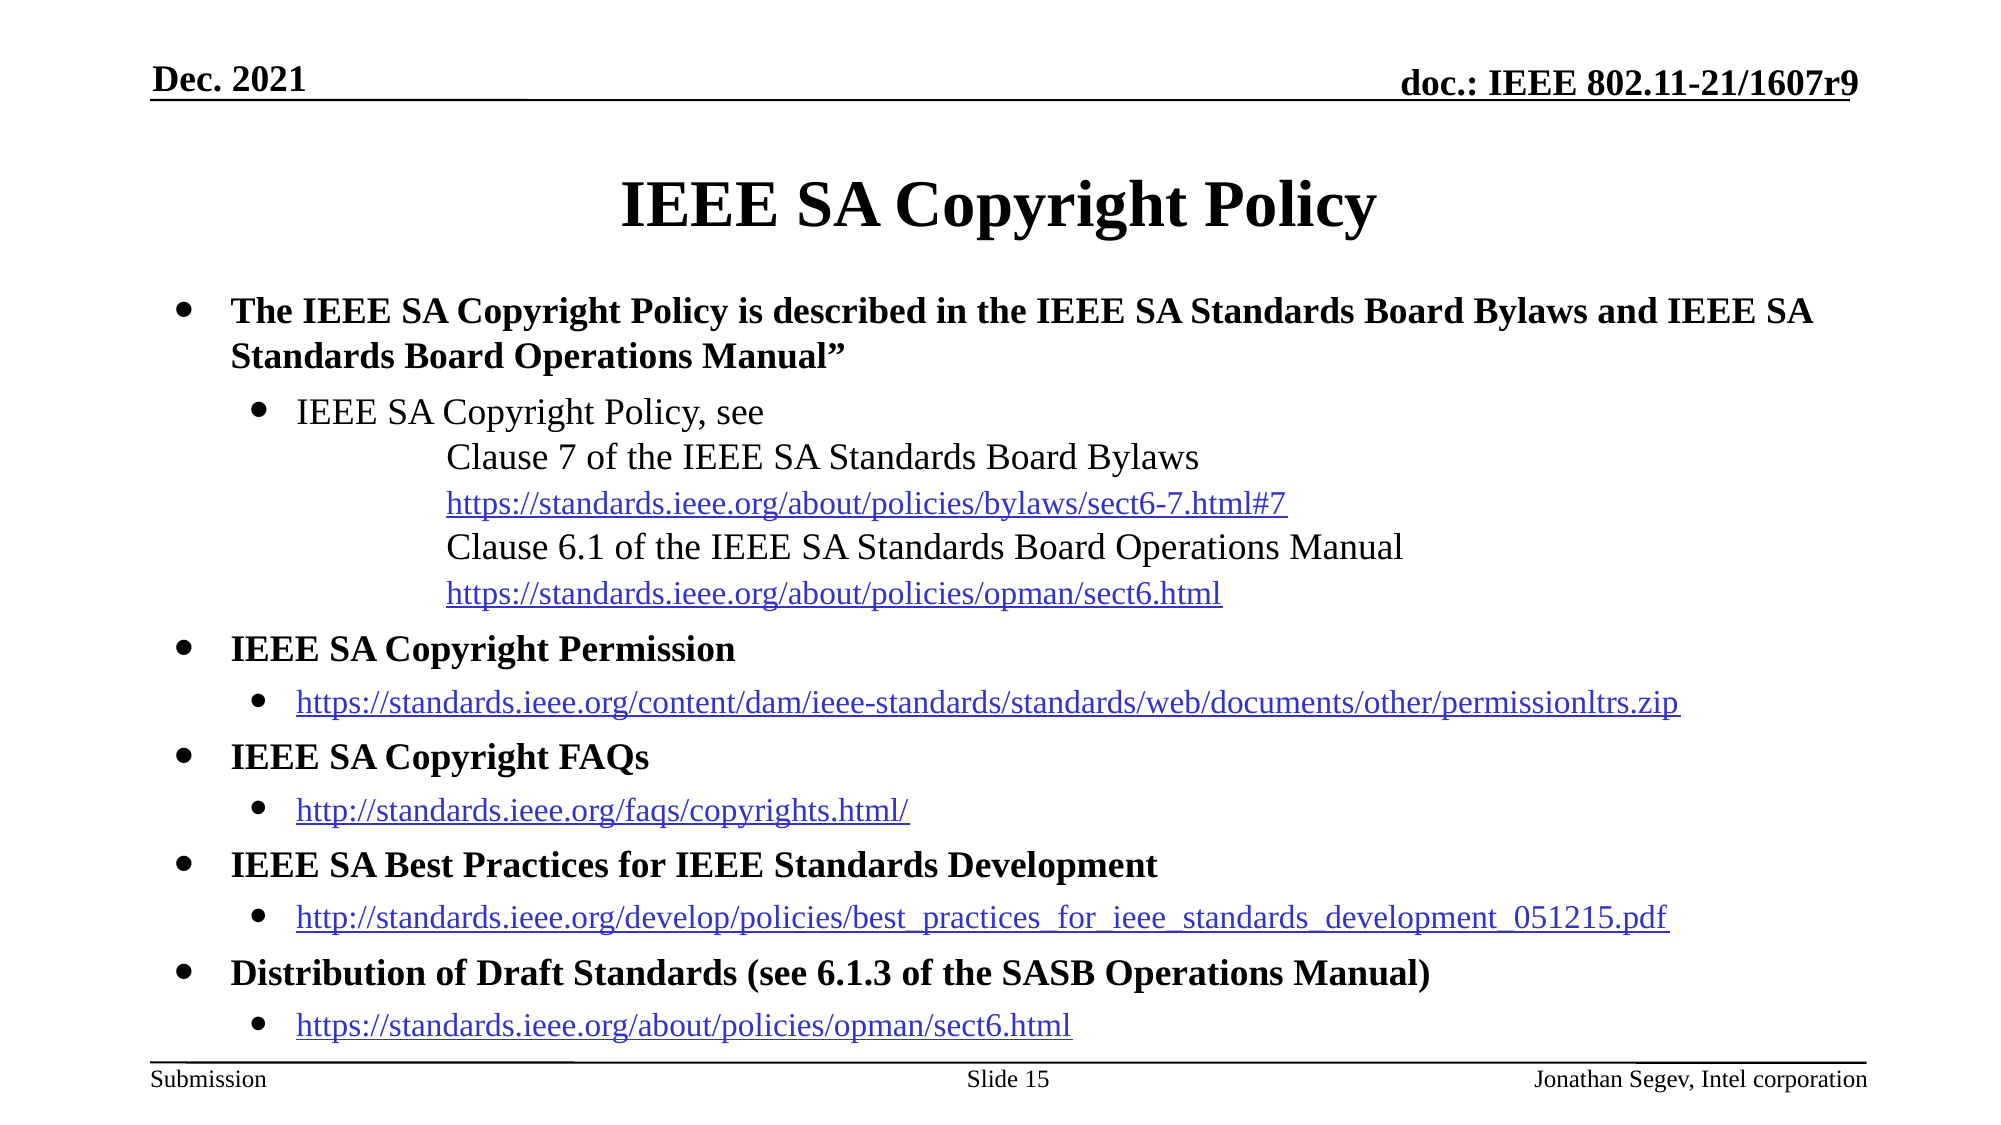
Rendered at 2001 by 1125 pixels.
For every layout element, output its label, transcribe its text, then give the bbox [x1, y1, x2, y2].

footer Jonathan Segev, Intel corporation [1171, 1061, 1869, 1093]
list The IEEE SA Copyright Policy is described in the IEEE SA Standards Board Bylaws and IEEE SA Standards Board Operations Manual” IEEE SA Copyright Policy, see Clause 7 of the IEEE SA Standards Board Bylaws https://standards.ieee.org/about/policies/bylaws/sect6-7.html#7 Clause 6.1 of the IEEE SA Standards Board Operations Manual https://standards.ieee.org/about/policies/opman/sect6.html IEEE SA Copyright Permission https://standards.ieee.org/content/dam/ieee-standards/standards/web/documents/other/permissionltrs.zip IEEE SA Copyright FAQs http://standards.ieee.org/faqs/copyrights.html/ IEEE SA Best Practices for IEEE Standards Development http://standards.ieee.org/develop/policies/best_practices_for_ieee_standards_development_051215.pdf Distribution of Draft Standards (see 6.1.3 of the SASB Operations Manual) https://standards.ieee.org/about/policies/opman/sect6.html [149, 278, 1850, 1000]
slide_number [152, 54, 563, 100]
slide_number Slide 15 [950, 1061, 1067, 1123]
title IEEE SA Copyright Policy [149, 112, 1850, 278]
